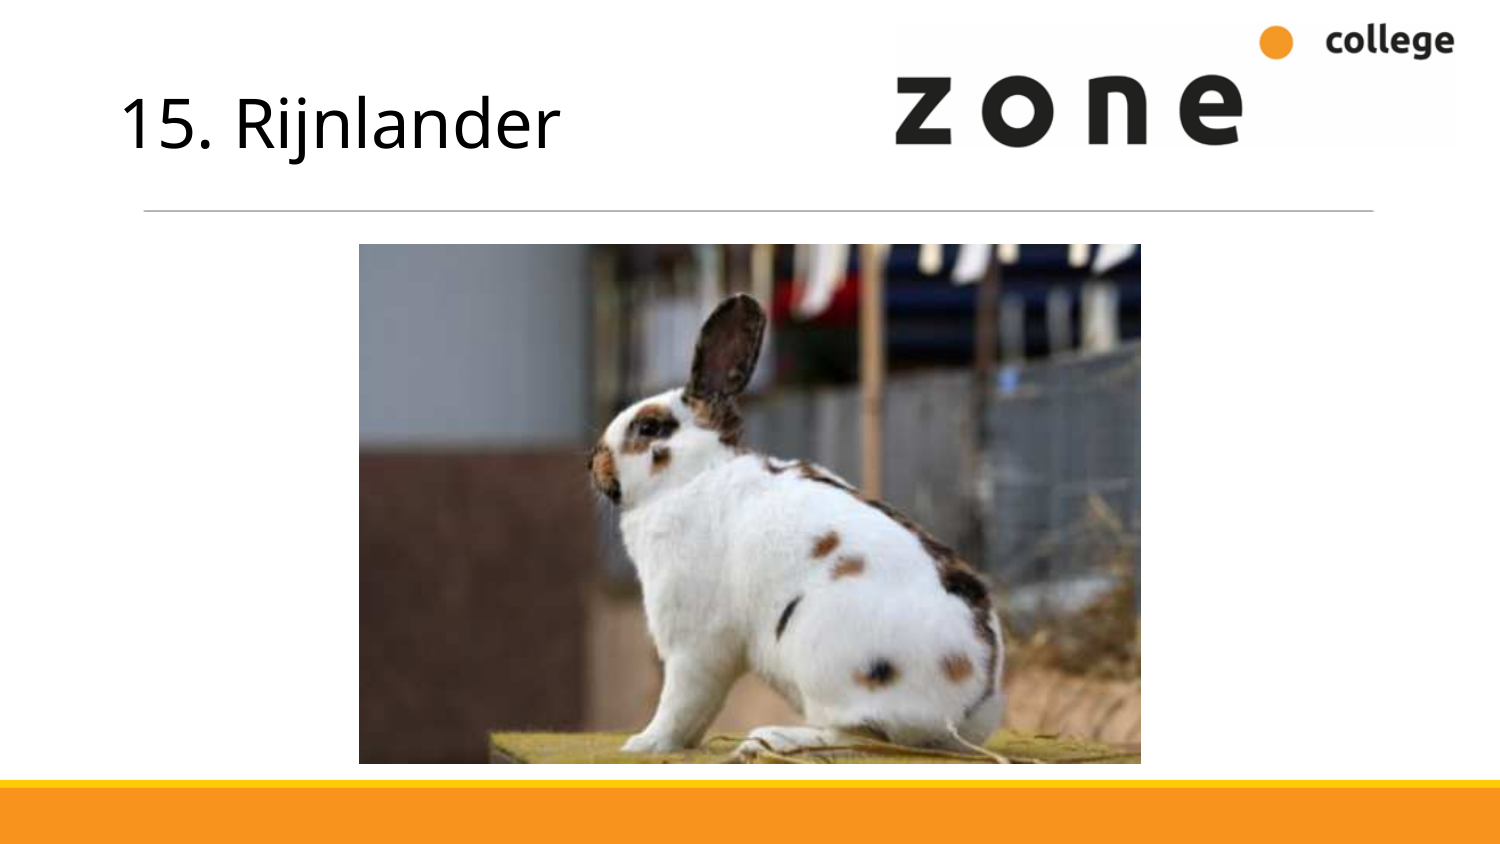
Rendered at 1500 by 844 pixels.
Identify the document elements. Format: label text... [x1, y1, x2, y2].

title 15. Rijnlander [103, 44, 1397, 208]
picture [0, 0, 1500, 844]
